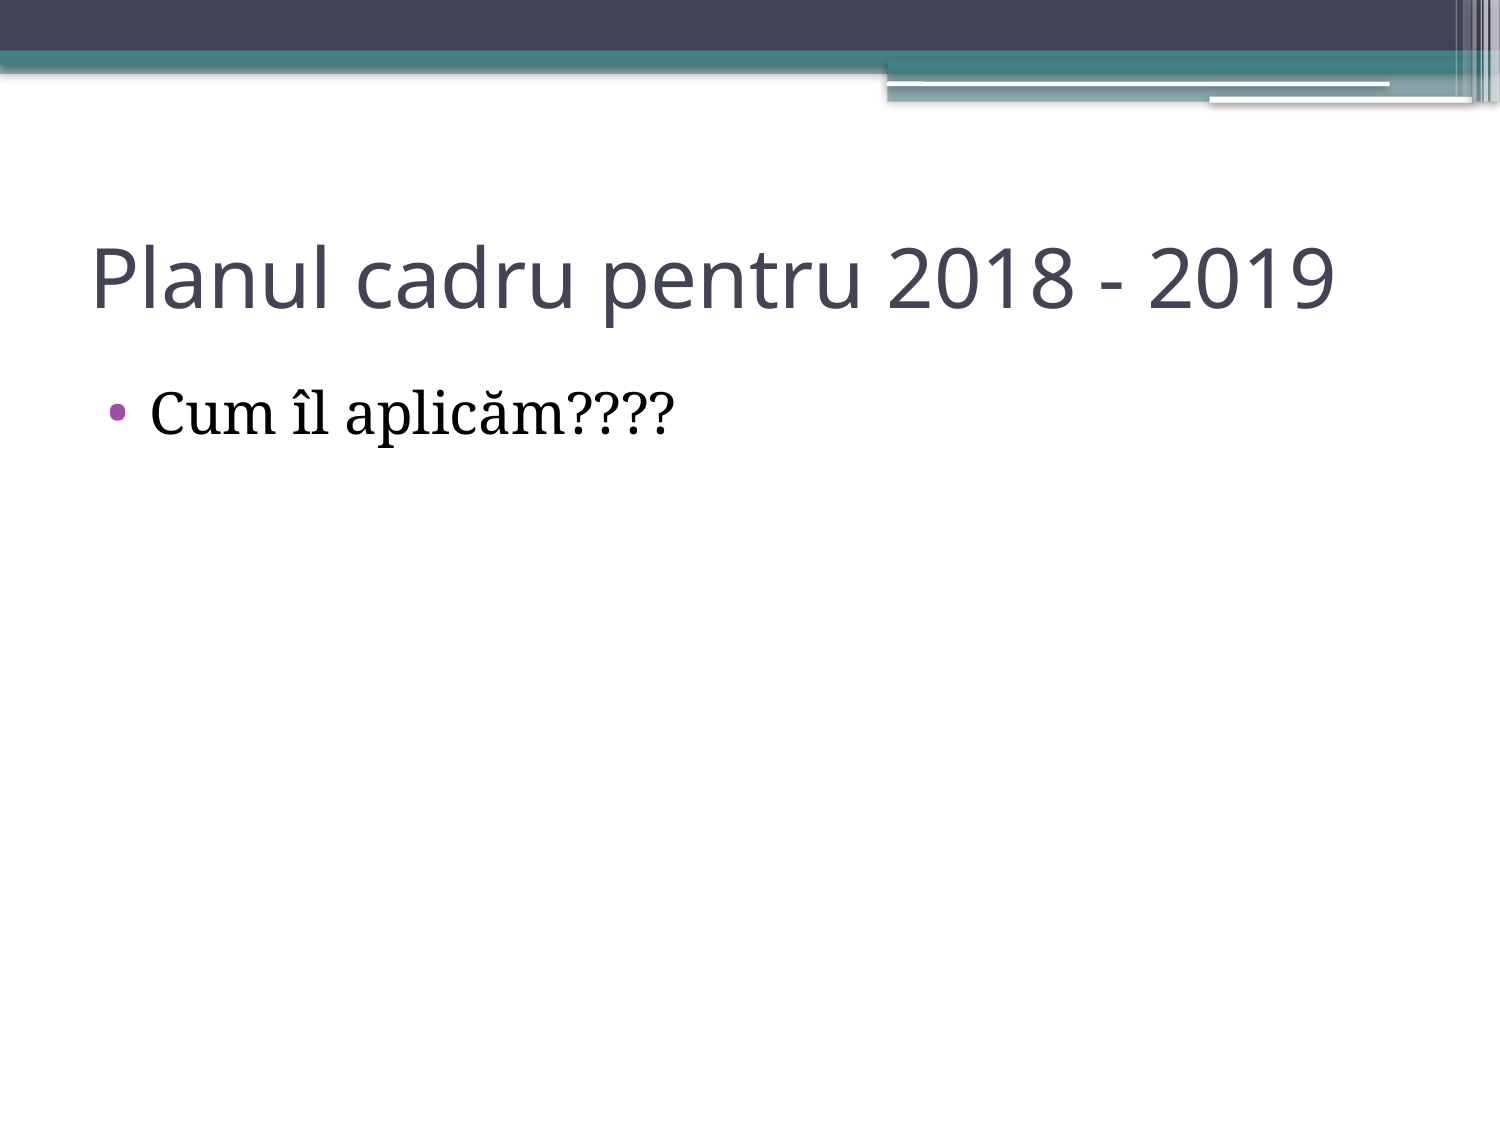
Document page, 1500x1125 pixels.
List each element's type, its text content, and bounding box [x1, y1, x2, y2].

list Cum îl aplicăm???? [75, 368, 1425, 1079]
title Planul cadru pentru 2018 - 2019 [75, 187, 1425, 363]
